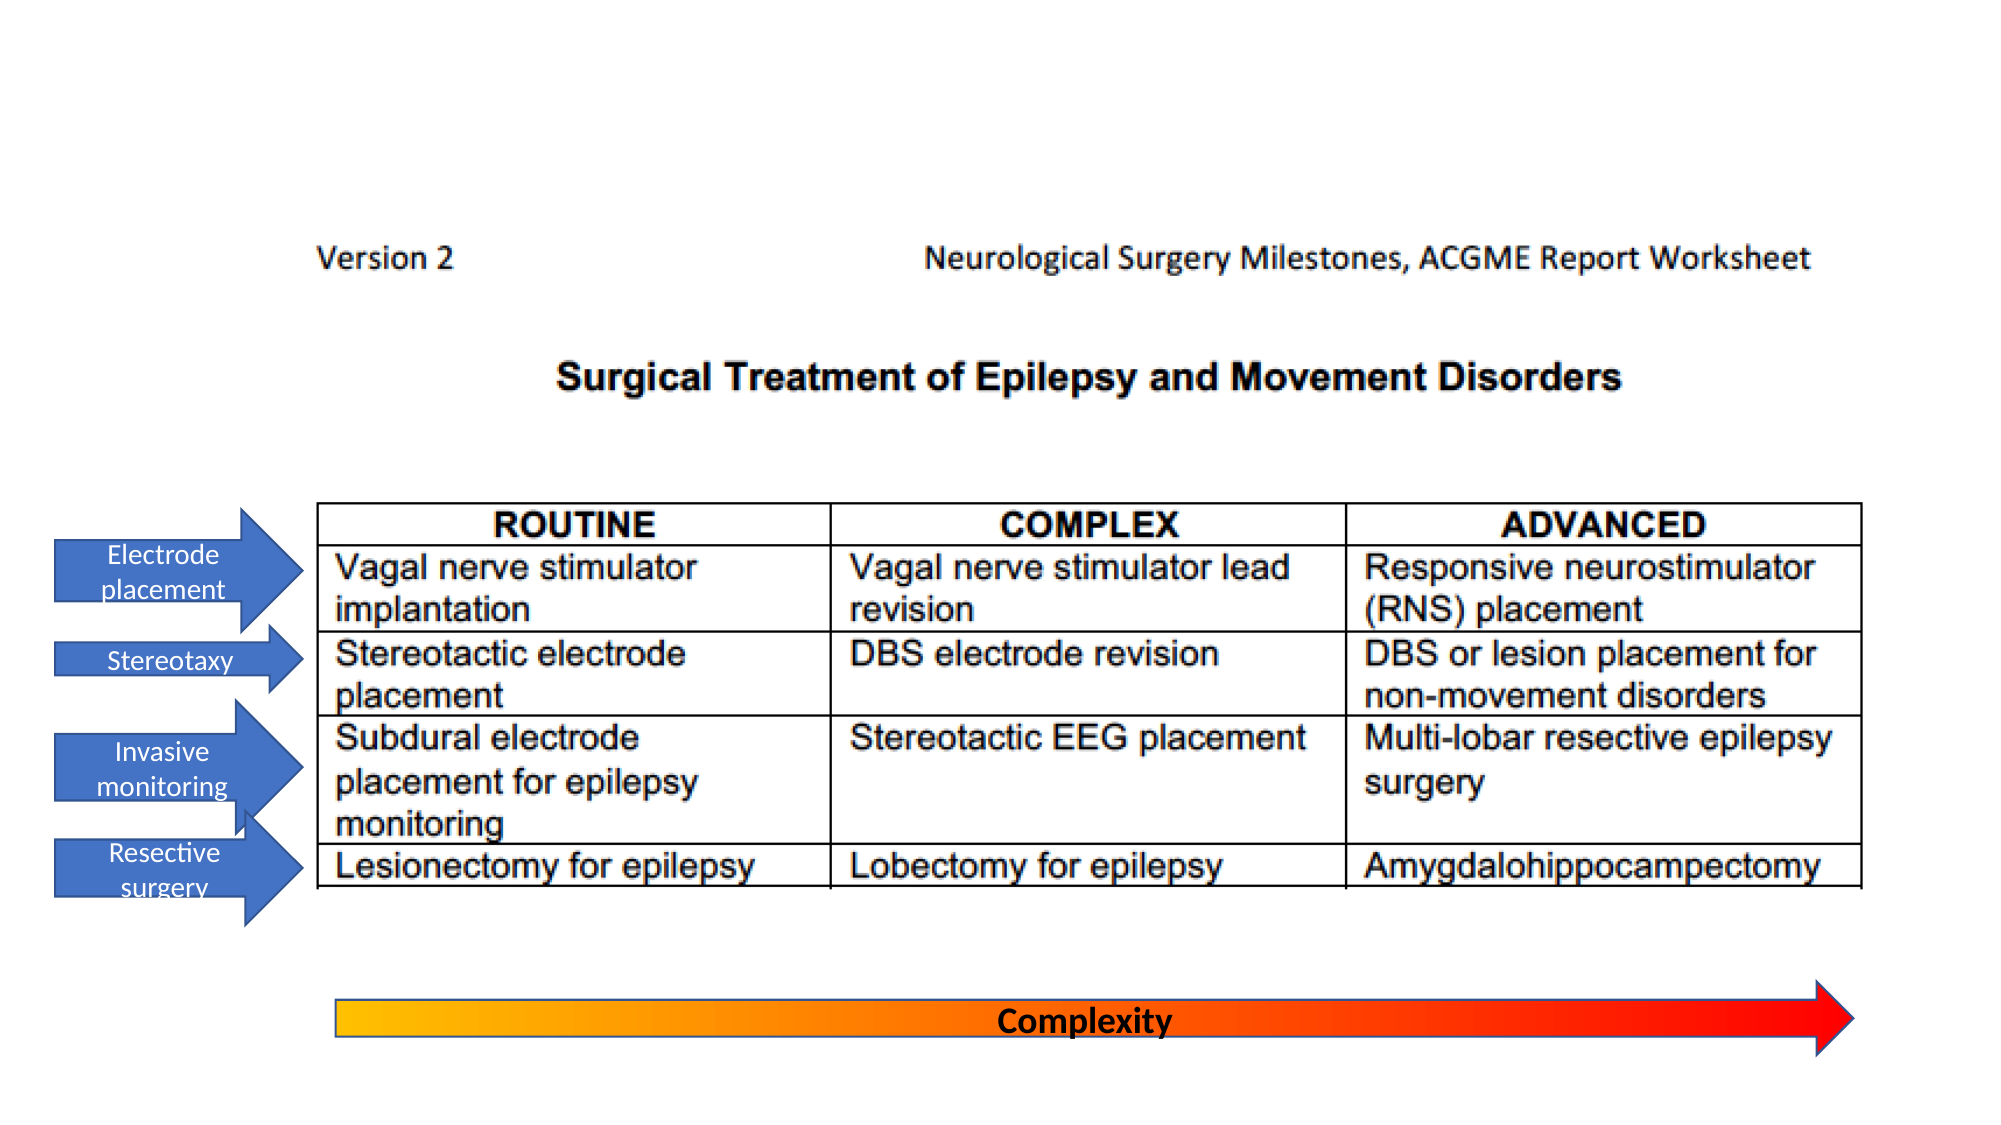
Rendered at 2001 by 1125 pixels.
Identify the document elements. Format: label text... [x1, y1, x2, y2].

text_box Stereotaxy [54, 641, 165, 677]
text_box Resective surgery [54, 838, 165, 898]
text_box Electrode placement [54, 539, 165, 603]
picture [165, 164, 2000, 1056]
text_box Invasive monitoring [54, 732, 165, 802]
